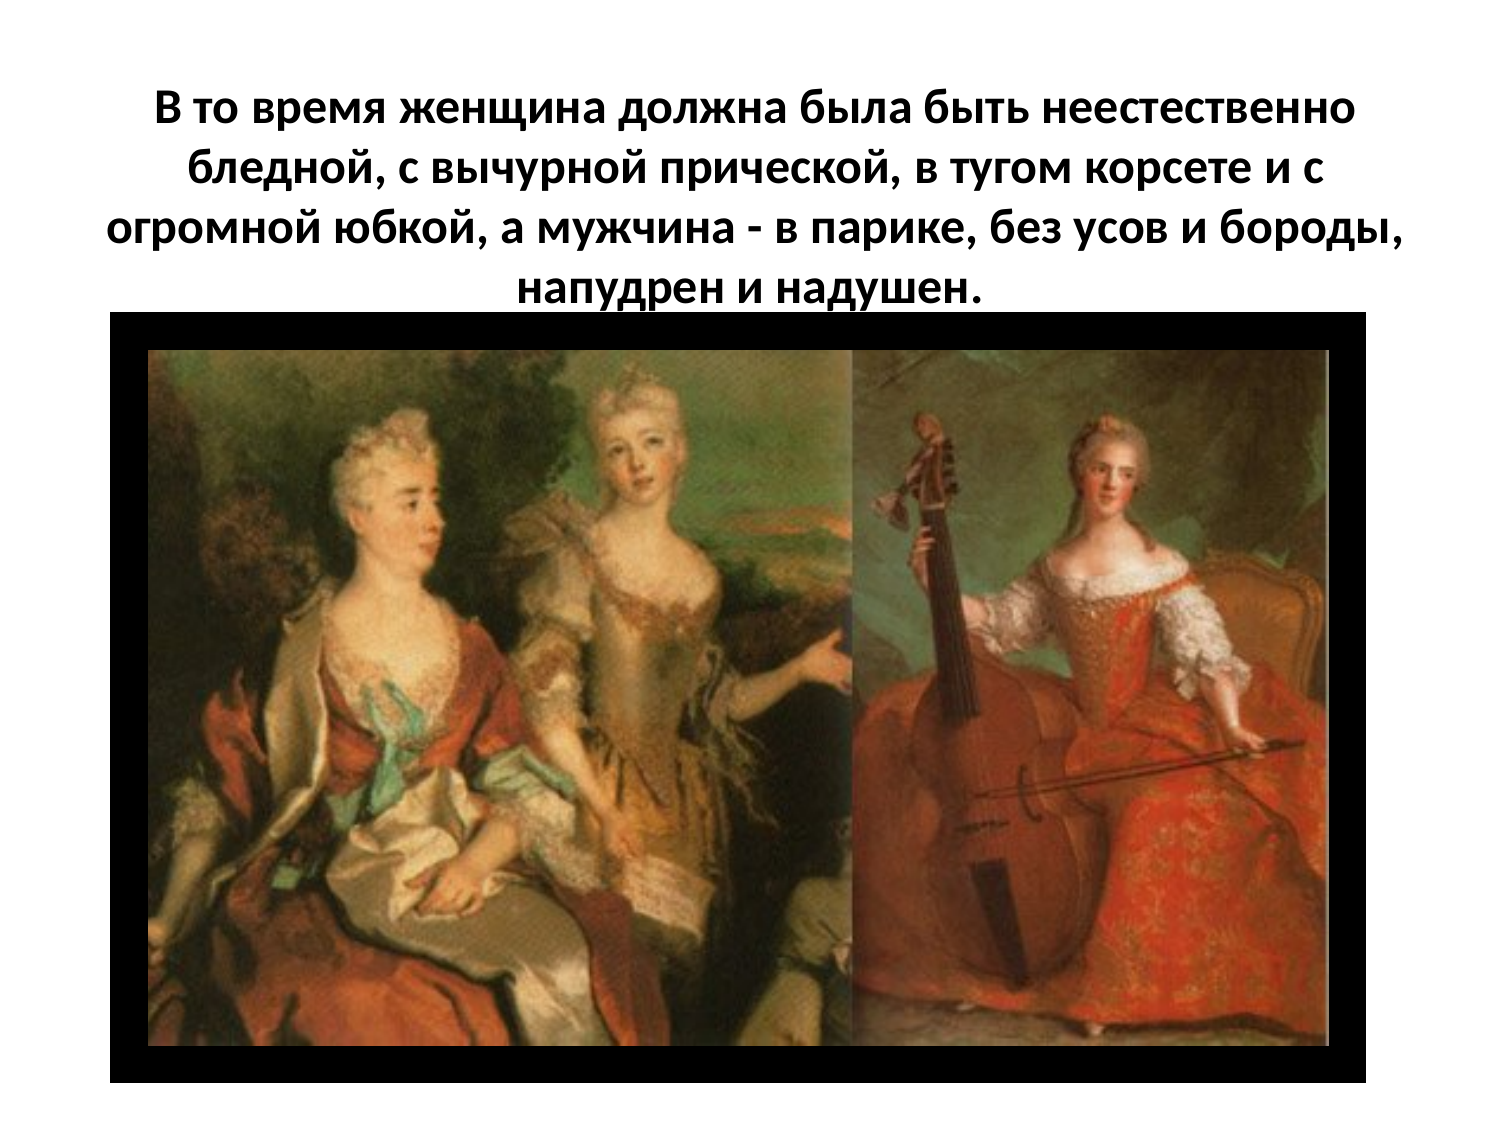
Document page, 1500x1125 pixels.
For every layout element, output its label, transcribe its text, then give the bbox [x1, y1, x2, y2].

picture [147, 349, 1329, 1047]
text_box В то время женщина должна была быть неестественно бледной, с вычурной прической, в тугом корсете и с огромной юбкой, а мужчина - в парике, без усов и бороды, напудрен и надушен. [64, 66, 1447, 322]
